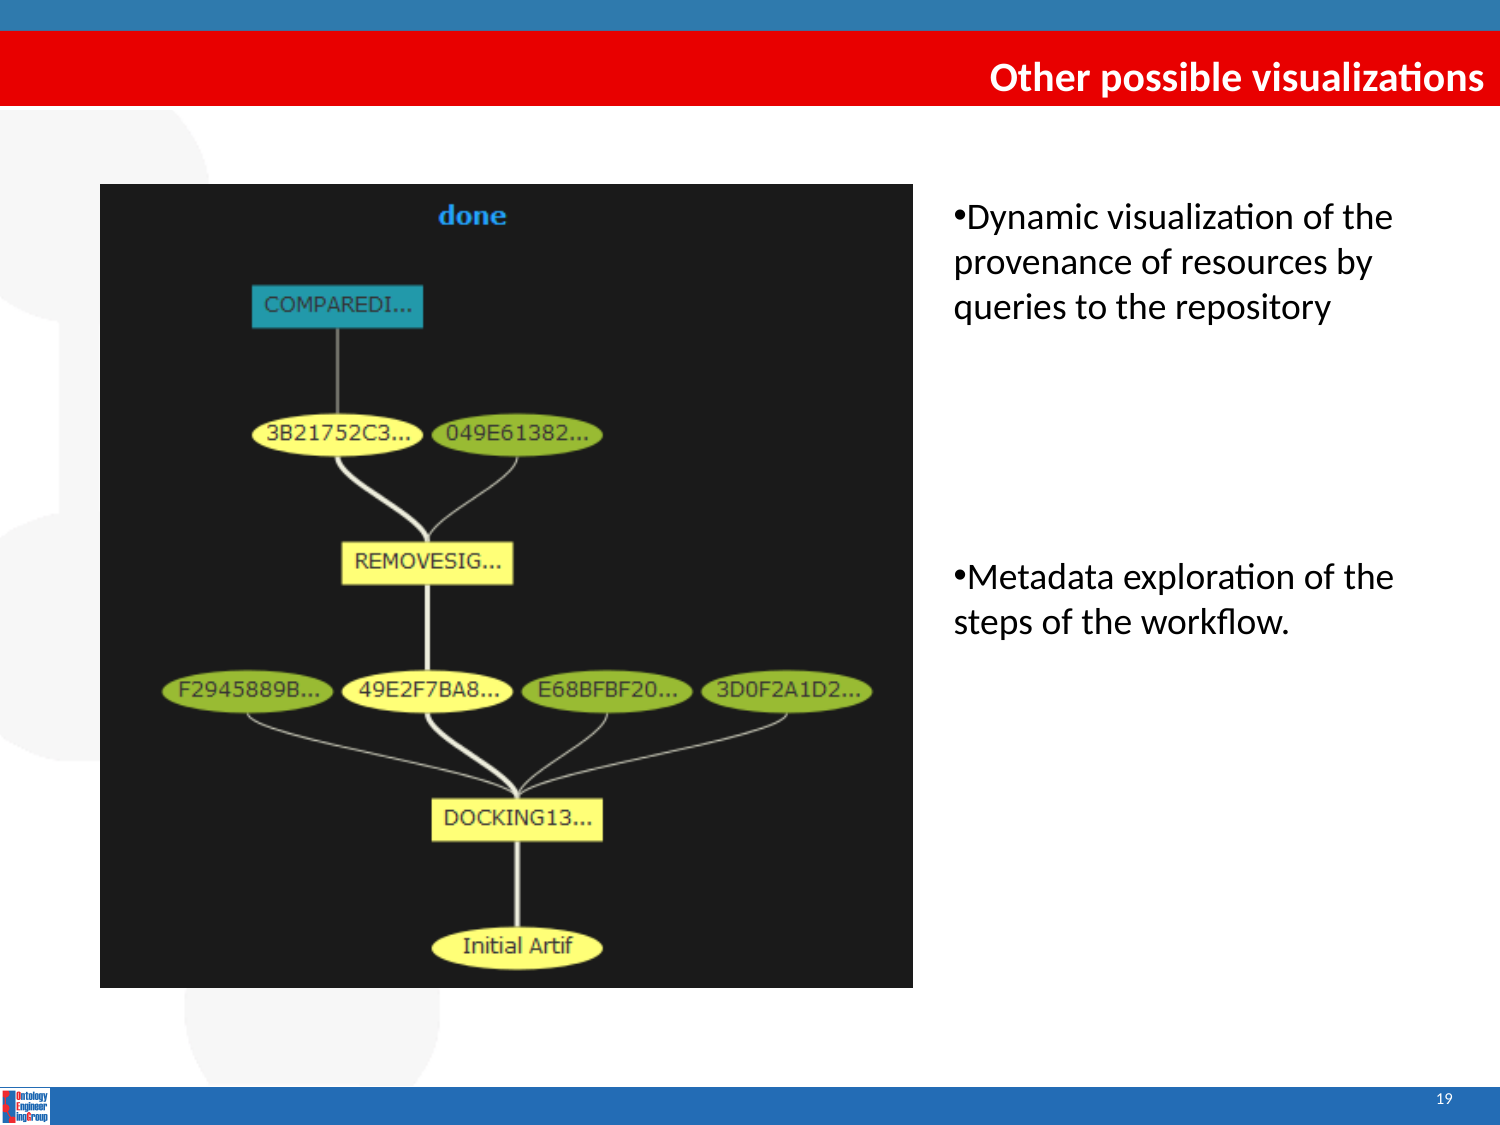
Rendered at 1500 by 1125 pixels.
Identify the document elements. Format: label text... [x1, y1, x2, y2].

text_box Other possible visualizations [212, 52, 1492, 98]
picture [0, 1087, 1500, 1125]
text_box Dynamic visualization of the provenance of resources by queries to the repository Metadata exploration of the steps of the workflow. [938, 184, 1471, 650]
text_box [0, 0, 1500, 30]
picture [0, 110, 913, 1086]
text_box [0, 30, 1500, 106]
